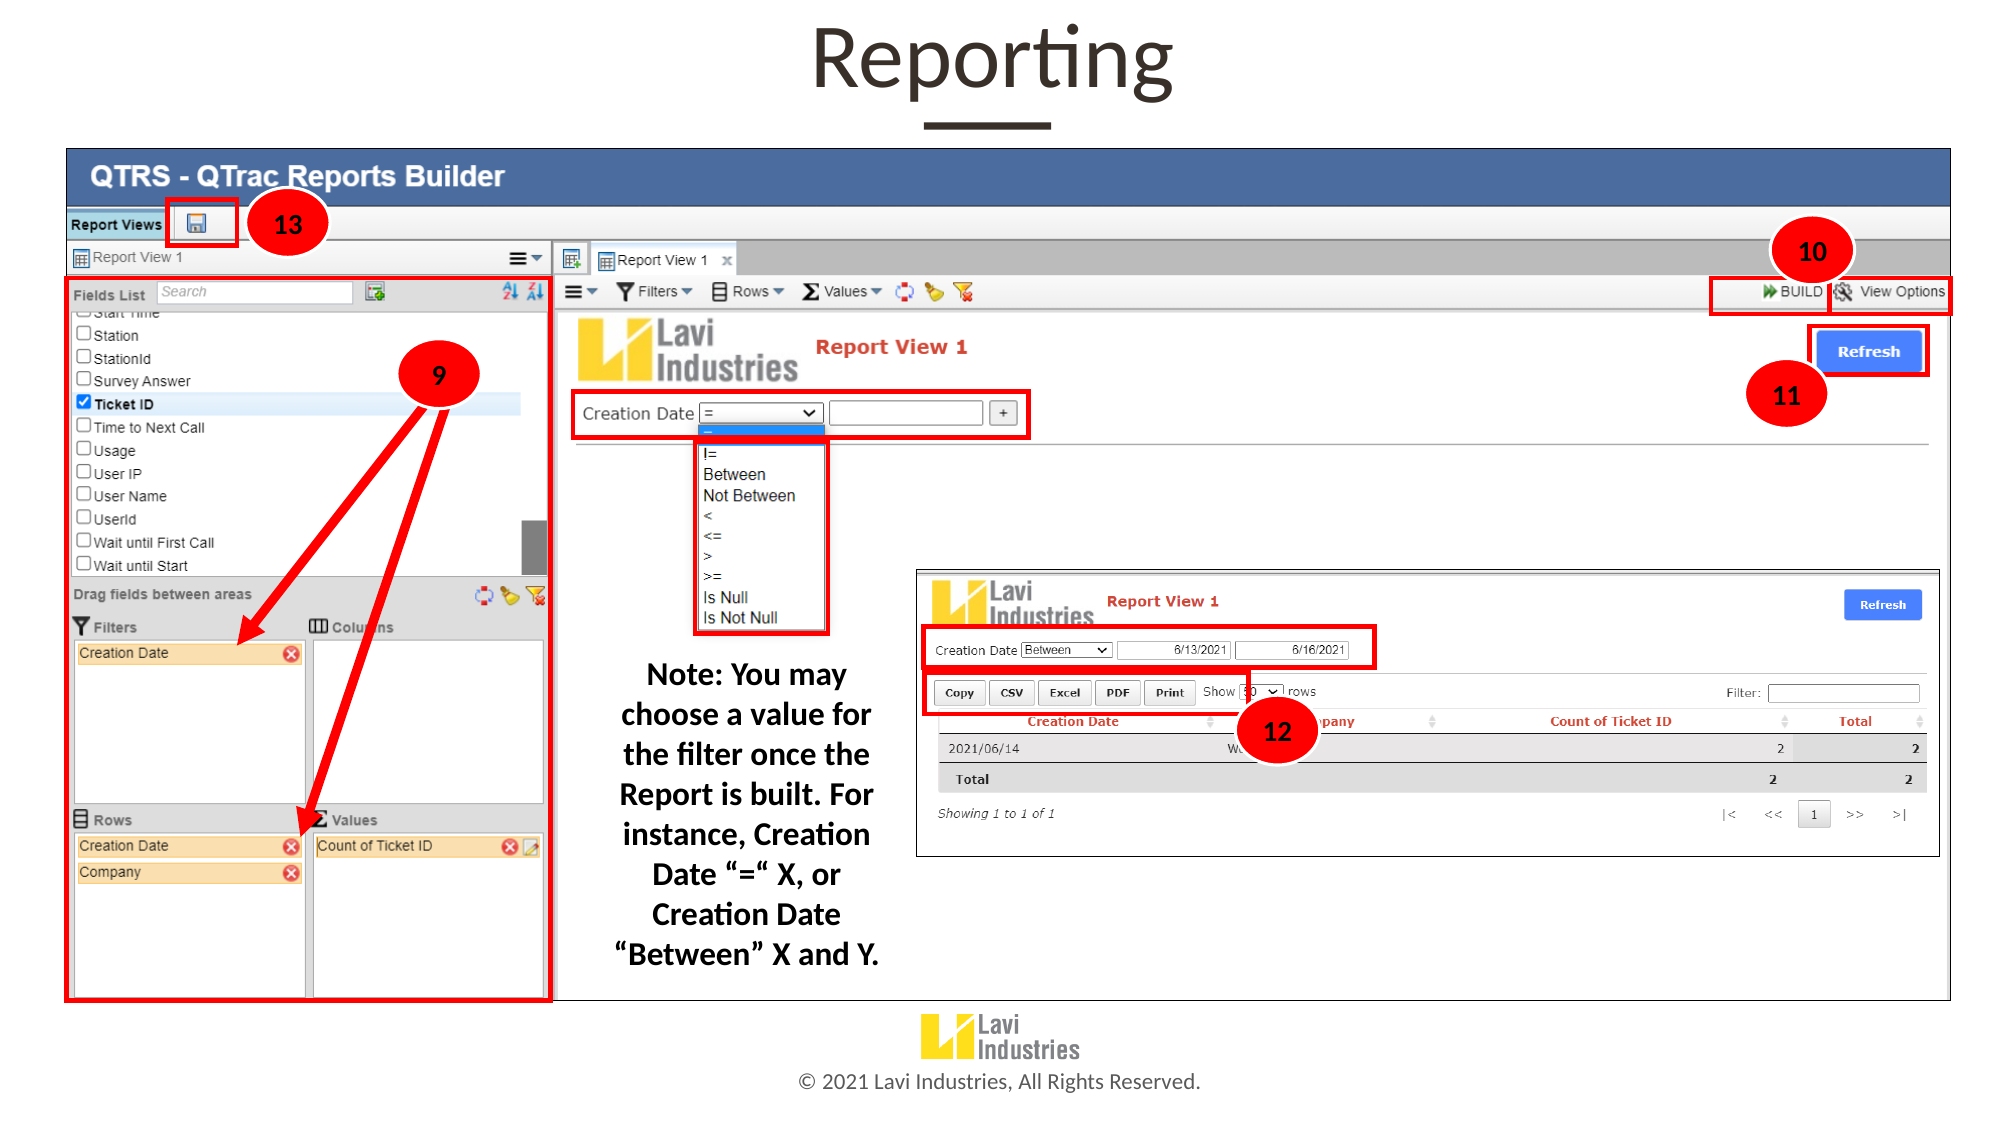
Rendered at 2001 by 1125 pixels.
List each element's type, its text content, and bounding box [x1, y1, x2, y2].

picture [66, 148, 1951, 1001]
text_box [300, 396, 450, 838]
text_box Reporting [802, 0, 1184, 110]
text_box [923, 122, 1052, 130]
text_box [236, 399, 300, 646]
picture [908, 1013, 1092, 1060]
